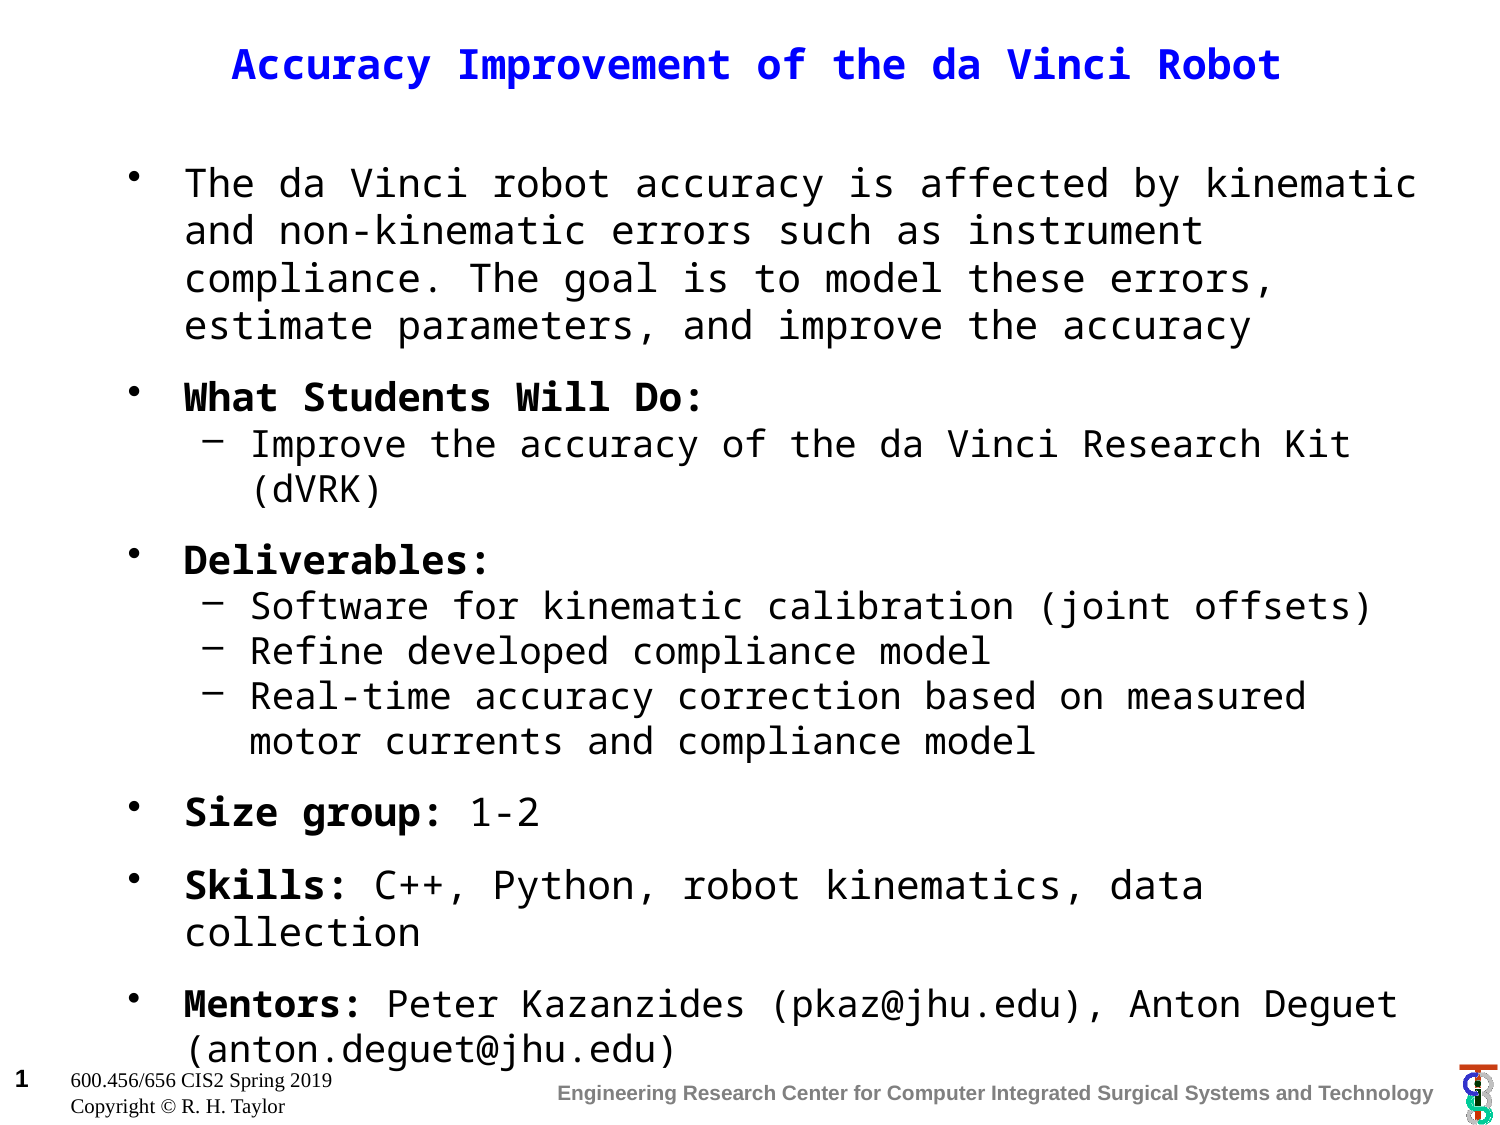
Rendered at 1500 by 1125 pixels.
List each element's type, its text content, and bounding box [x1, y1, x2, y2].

list The da Vinci robot accuracy is affected by kinematic and non-kinematic errors such as instrument compliance. The goal is to model these errors, estimate parameters, and improve the accuracy What Students Will Do: Improve the accuracy of the da Vinci Research Kit (dVRK) Deliverables: Software for kinematic calibration (joint offsets) Refine developed compliance model Real-time accuracy correction based on measured motor currents and compliance model Size group: 1-2 Skills: C++, Python, robot kinematics, data collection Mentors: Peter Kazanzides (pkaz@jhu.edu), Anton Deguet (anton.deguet@jhu.edu) [112, 149, 1451, 1051]
title Accuracy Improvement of the da Vinci Robot [49, 37, 1463, 138]
picture [1455, 1062, 1500, 1125]
